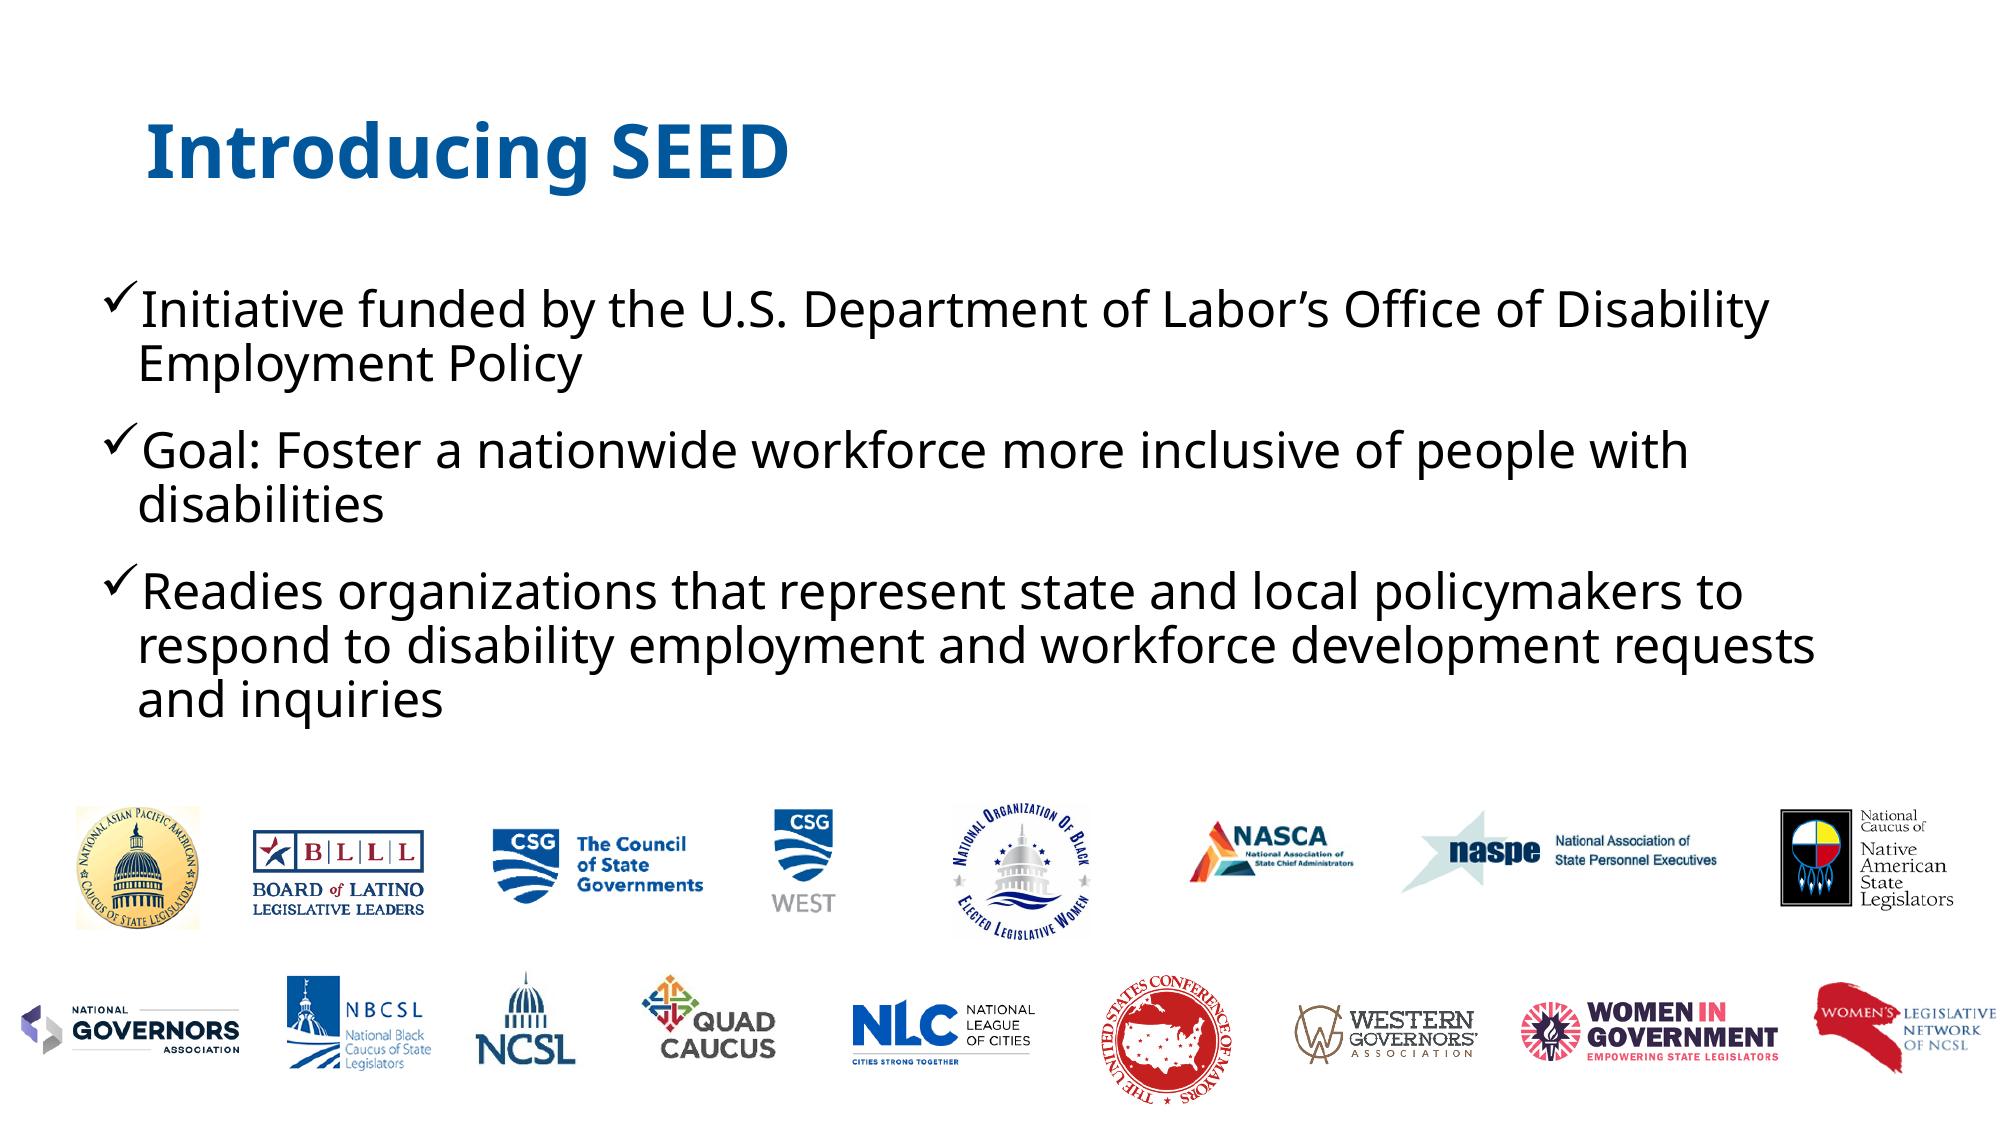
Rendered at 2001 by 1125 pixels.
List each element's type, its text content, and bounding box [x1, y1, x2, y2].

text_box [17, 793, 2000, 1125]
text_box Initiative funded by the U.S. Department of Labor’s Office of Disability Employment Policy Goal: Foster a nationwide workforce more inclusive of people with disabilities Readies organizations that represent state and local policymakers to respond to disability employment and workforce development requests and inquiries [84, 276, 1911, 793]
title Introducing SEED [131, 95, 1776, 299]
